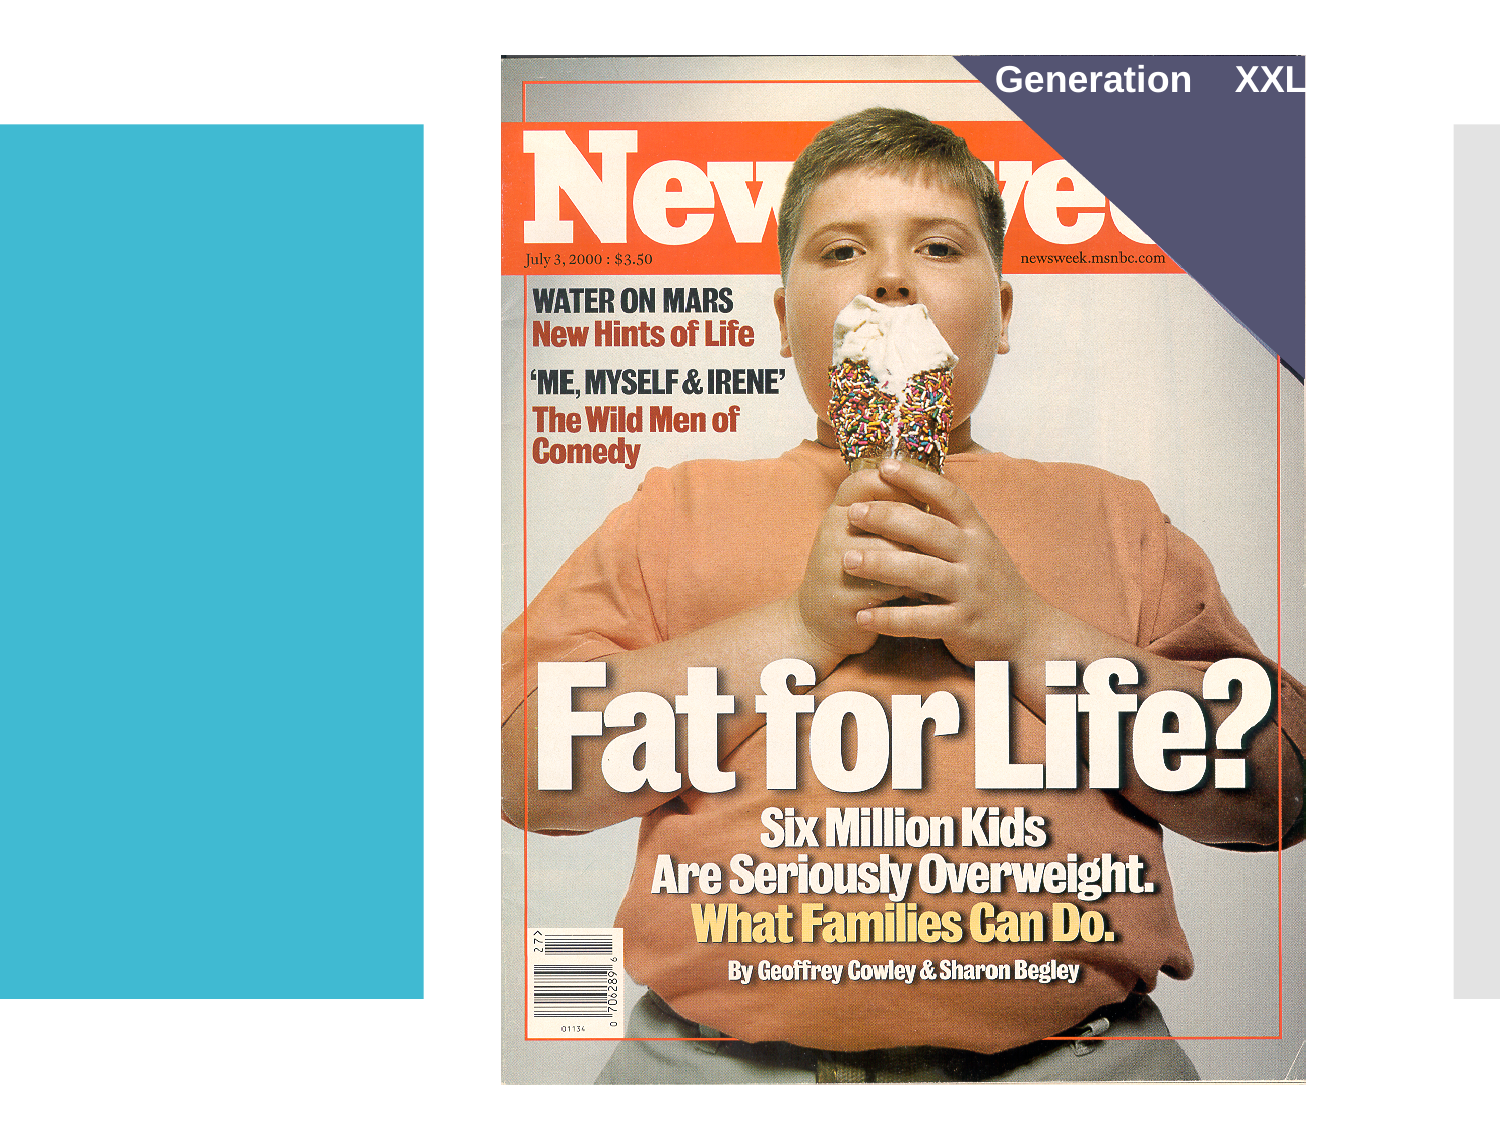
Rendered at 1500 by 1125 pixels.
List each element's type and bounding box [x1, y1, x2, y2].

text_box [501, 47, 1340, 1085]
